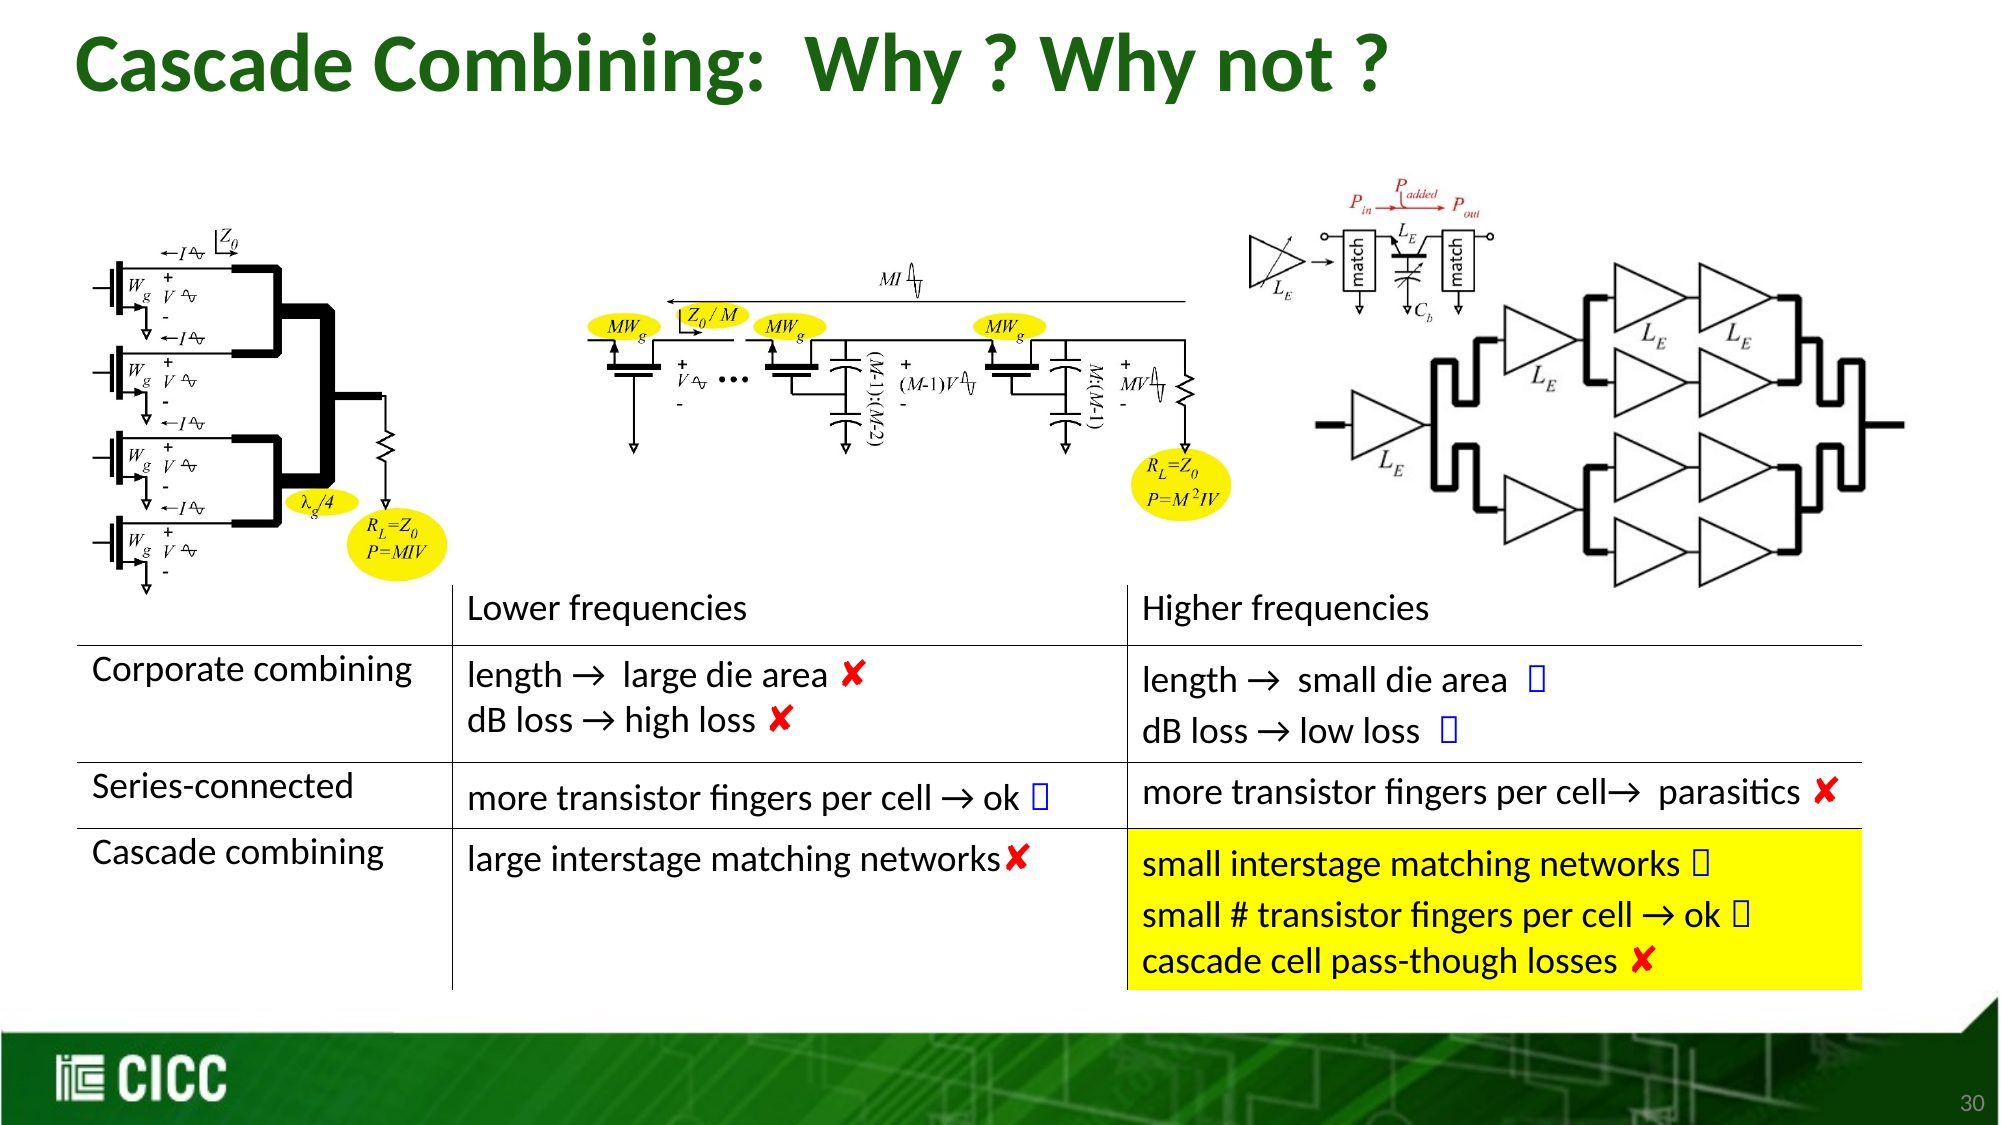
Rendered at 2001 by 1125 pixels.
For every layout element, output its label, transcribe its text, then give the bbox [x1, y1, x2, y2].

picture [91, 222, 448, 595]
picture [1249, 171, 1908, 588]
picture [0, 990, 2000, 1125]
picture [586, 262, 1231, 522]
title Cascade Combining: Why ? Why not ? [74, 24, 1596, 107]
